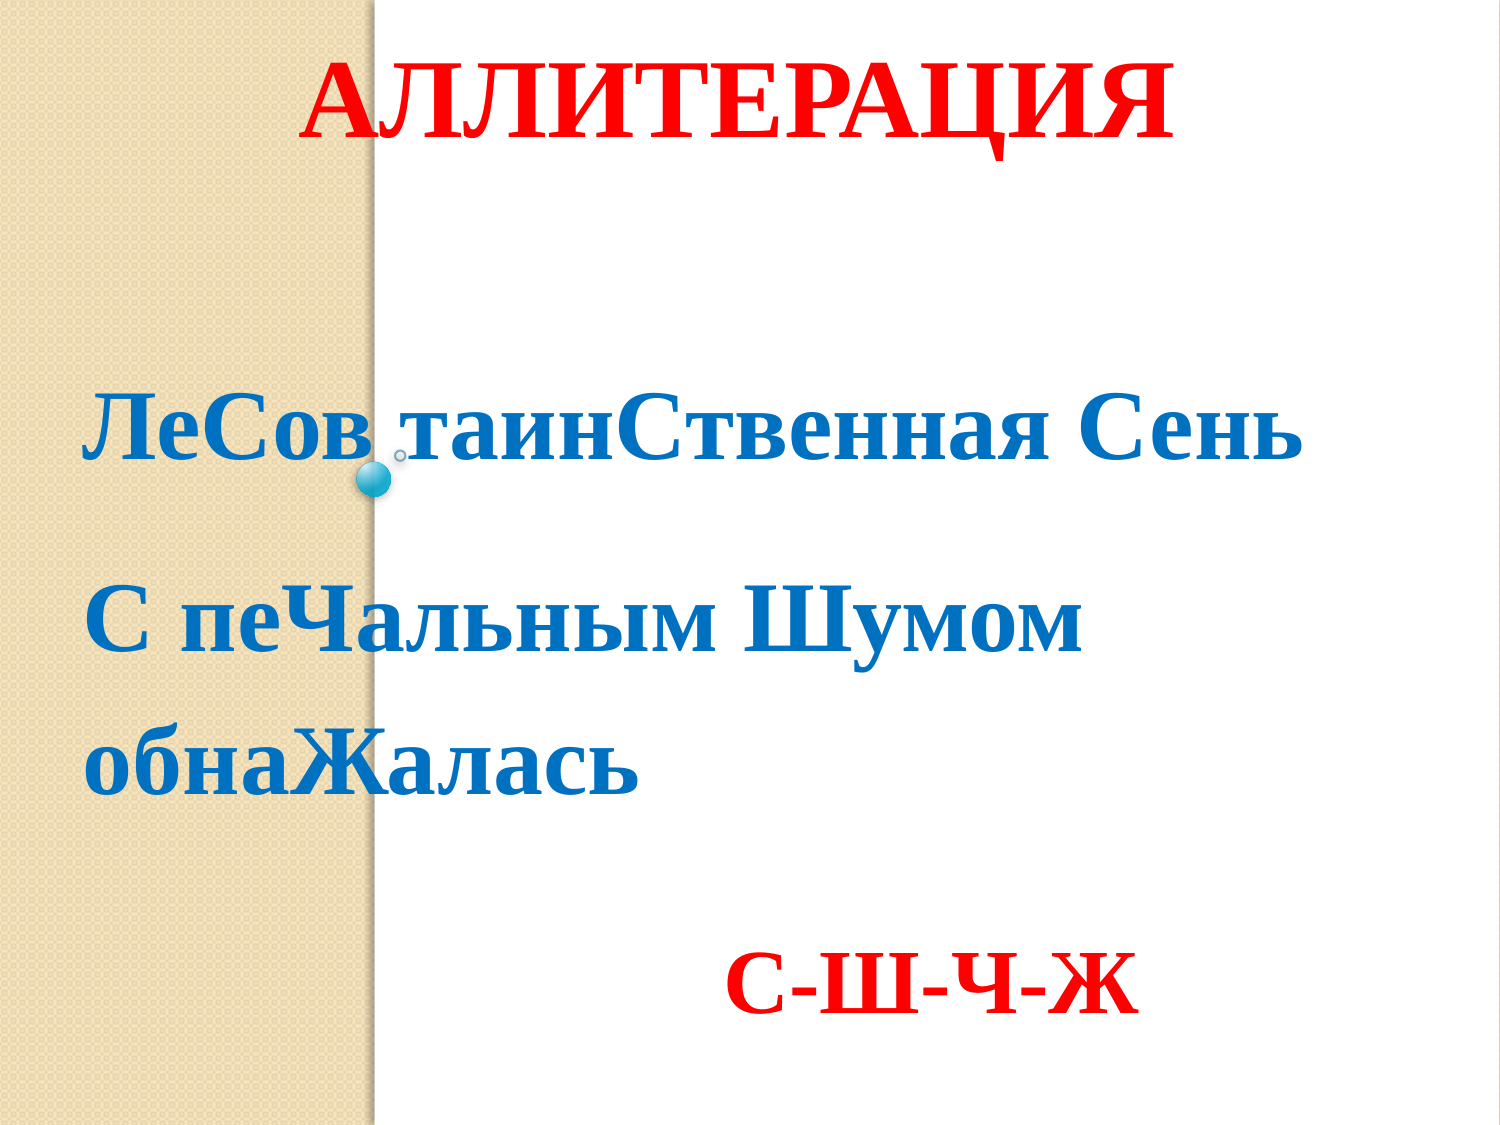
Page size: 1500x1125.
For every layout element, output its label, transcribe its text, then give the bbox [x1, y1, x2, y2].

text_box С-Ш-Ч-Ж [410, 913, 1454, 1039]
list ЛеСов таинСтвенная Сень С пеЧальным Шумом обнаЖалась [64, 385, 1394, 823]
title аллитерация [100, 58, 1376, 262]
